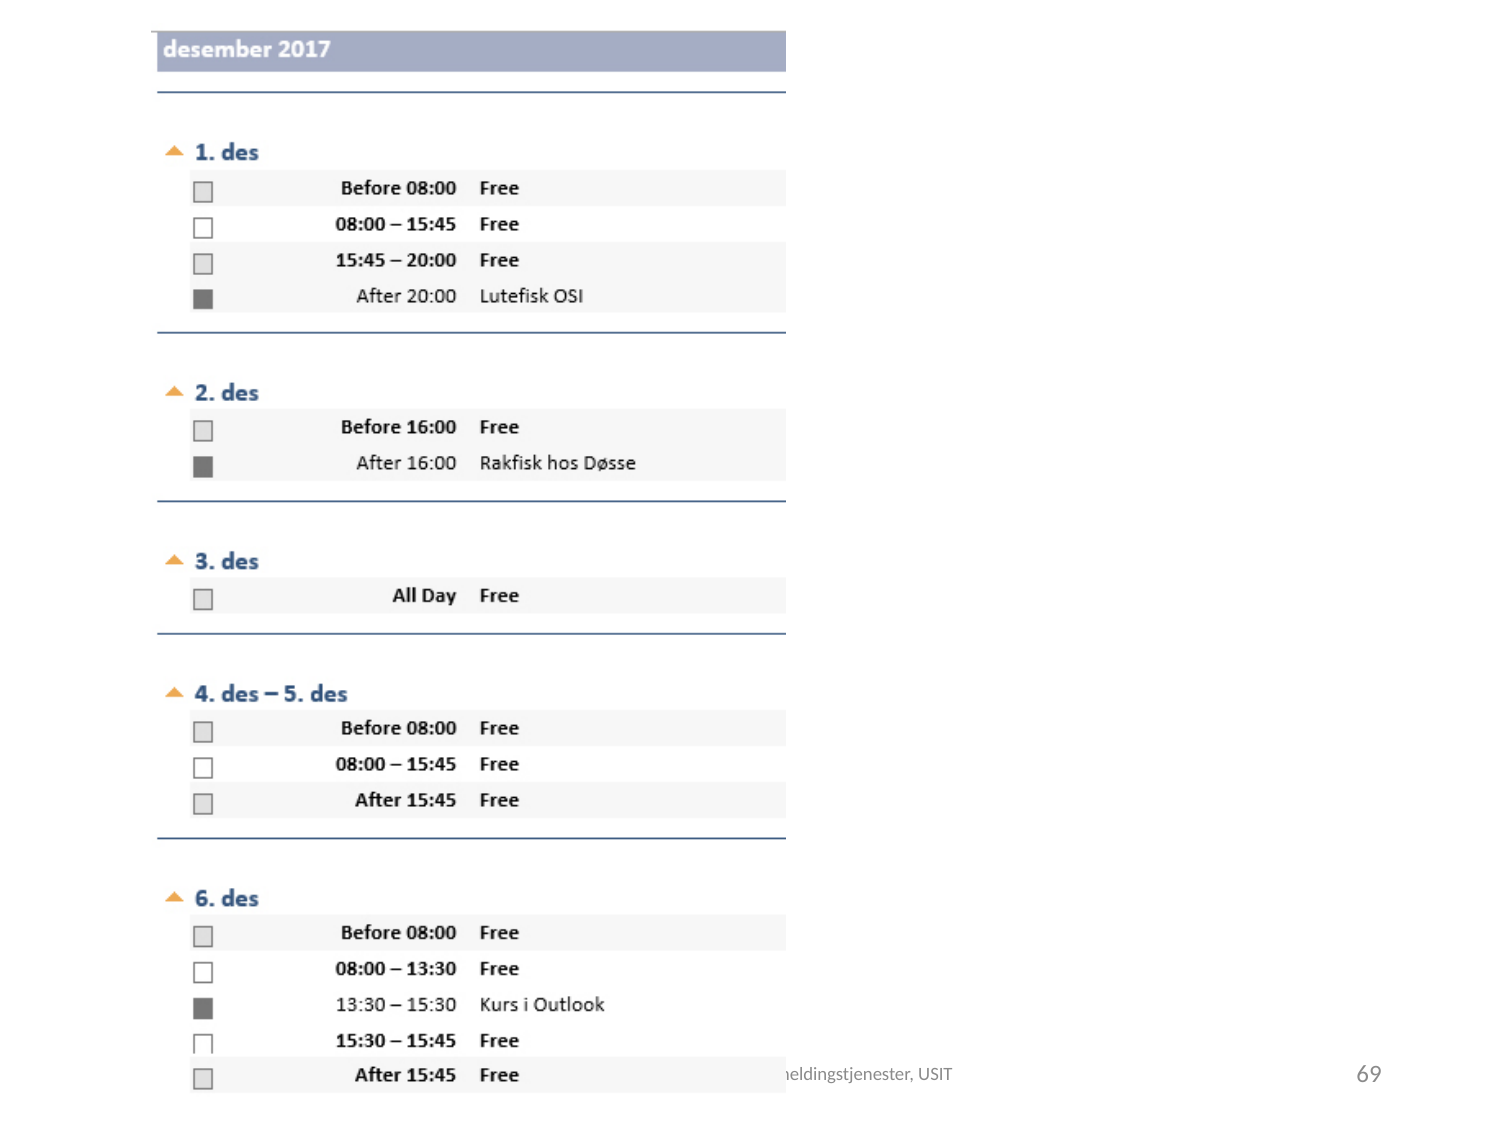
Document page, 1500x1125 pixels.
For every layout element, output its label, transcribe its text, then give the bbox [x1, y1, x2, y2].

slide_number 69 [1059, 1042, 1397, 1103]
picture [151, 23, 786, 1103]
footer Steinar Skogheim, Gruppe for meldingstjenester, USIT [786, 1042, 1004, 1103]
